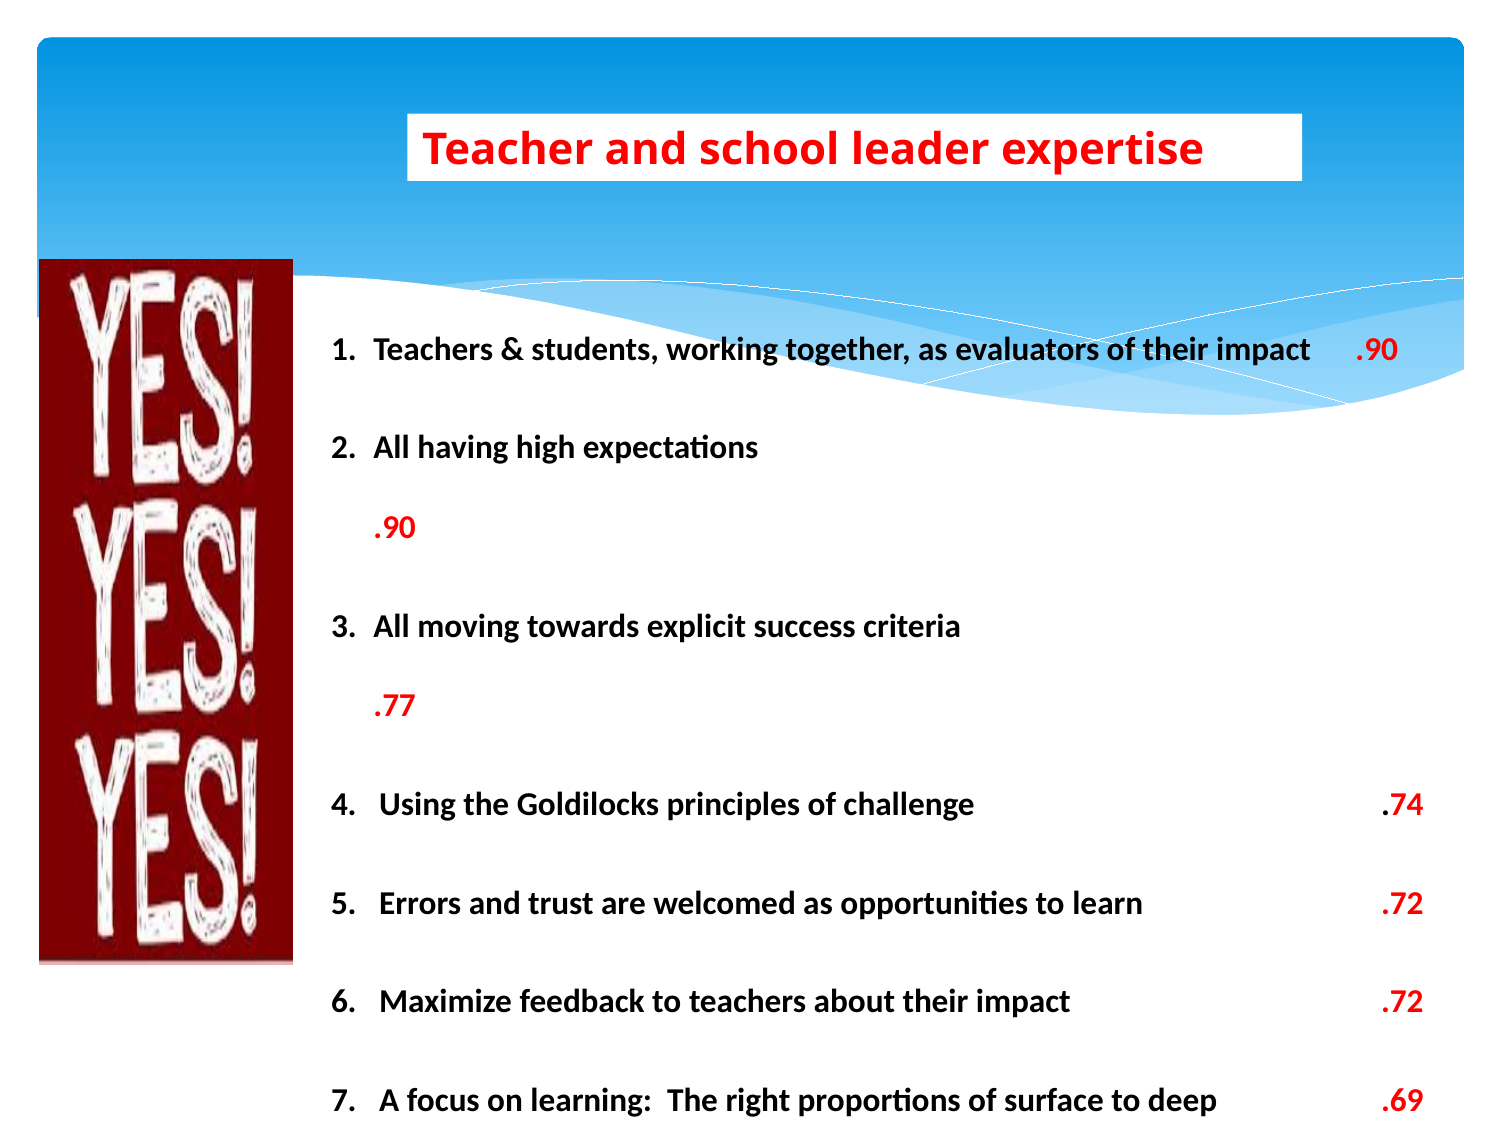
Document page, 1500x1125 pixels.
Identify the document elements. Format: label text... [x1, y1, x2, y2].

text_box Teacher and school leader expertise [407, 113, 1303, 181]
picture [39, 258, 293, 965]
text_box Teachers & students, working together, as evaluators of their impact .90 All having high expectations .90 All moving towards explicit success criteria .77 4. Using the Goldilocks principles of challenge .74 5. Errors and trust are welcomed as opportunities to learn .72 6. Maximize feedback to teachers about their impact .72 7. A focus on learning: The right proportions of surface to deep .69 [316, 279, 1458, 1125]
